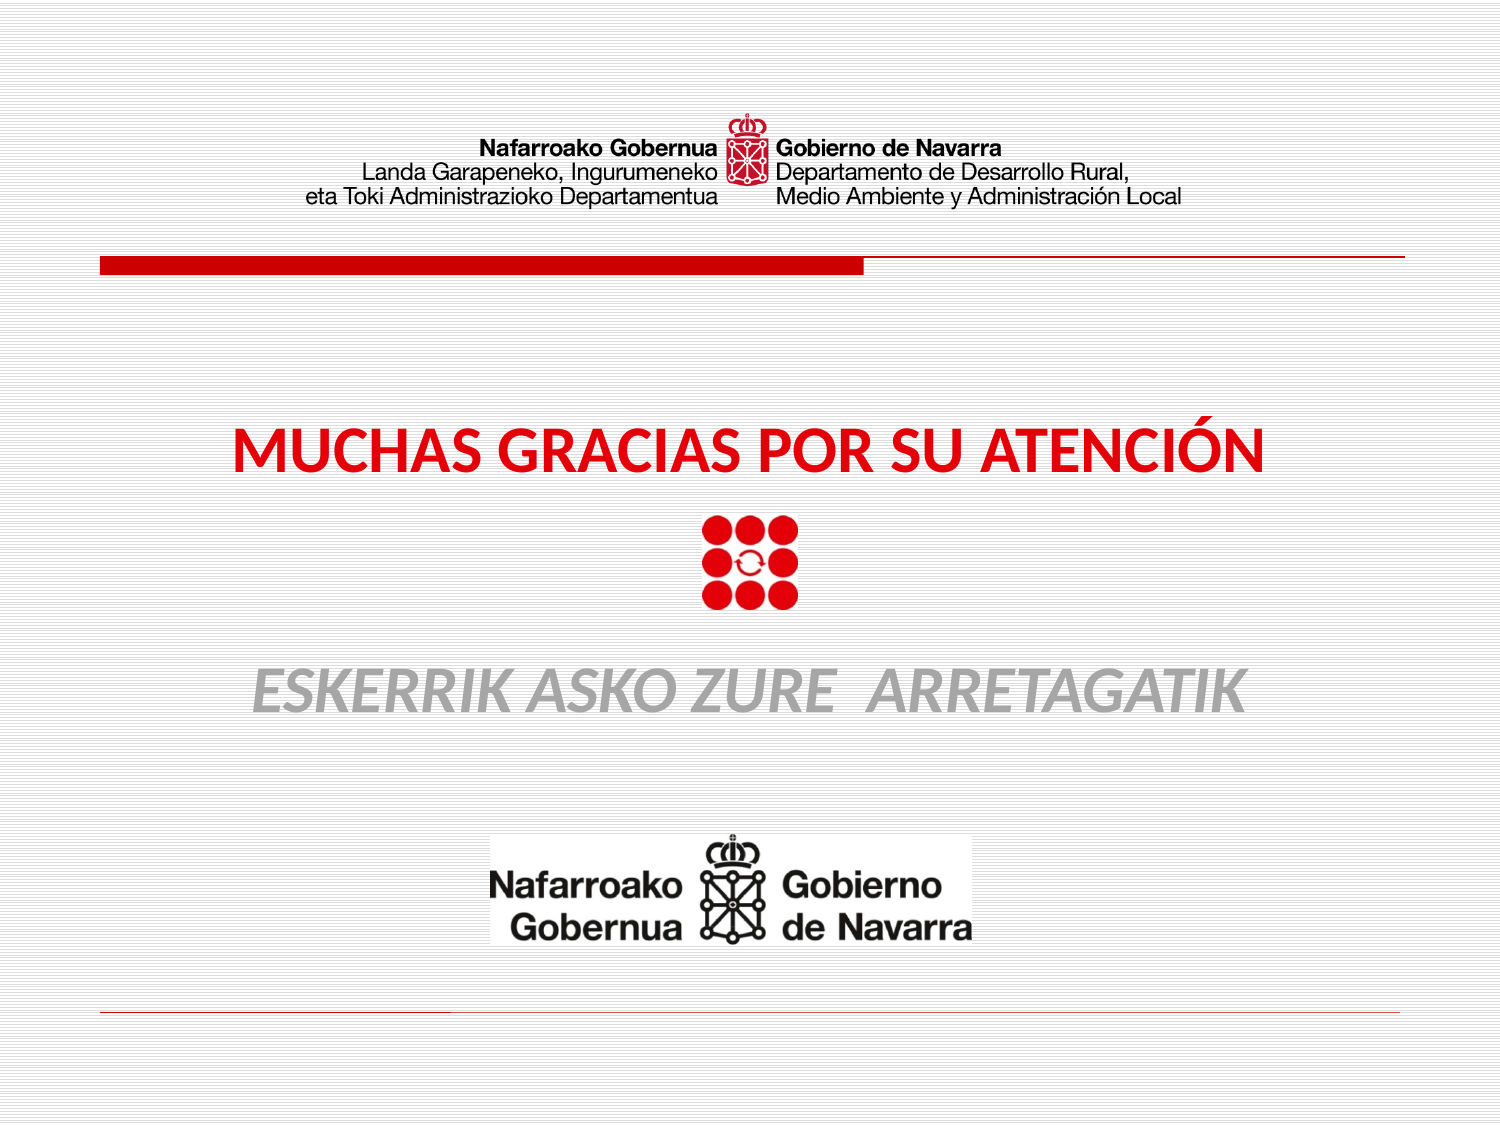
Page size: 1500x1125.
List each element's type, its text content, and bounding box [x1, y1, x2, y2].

picture [300, 113, 1186, 210]
text_box MUCHAS GRACIAS POR SU ATENCIÓN ESKERRIK ASKO ZURE ARRETAGATIK [88, 398, 1412, 733]
picture [702, 514, 798, 610]
picture [489, 833, 972, 945]
